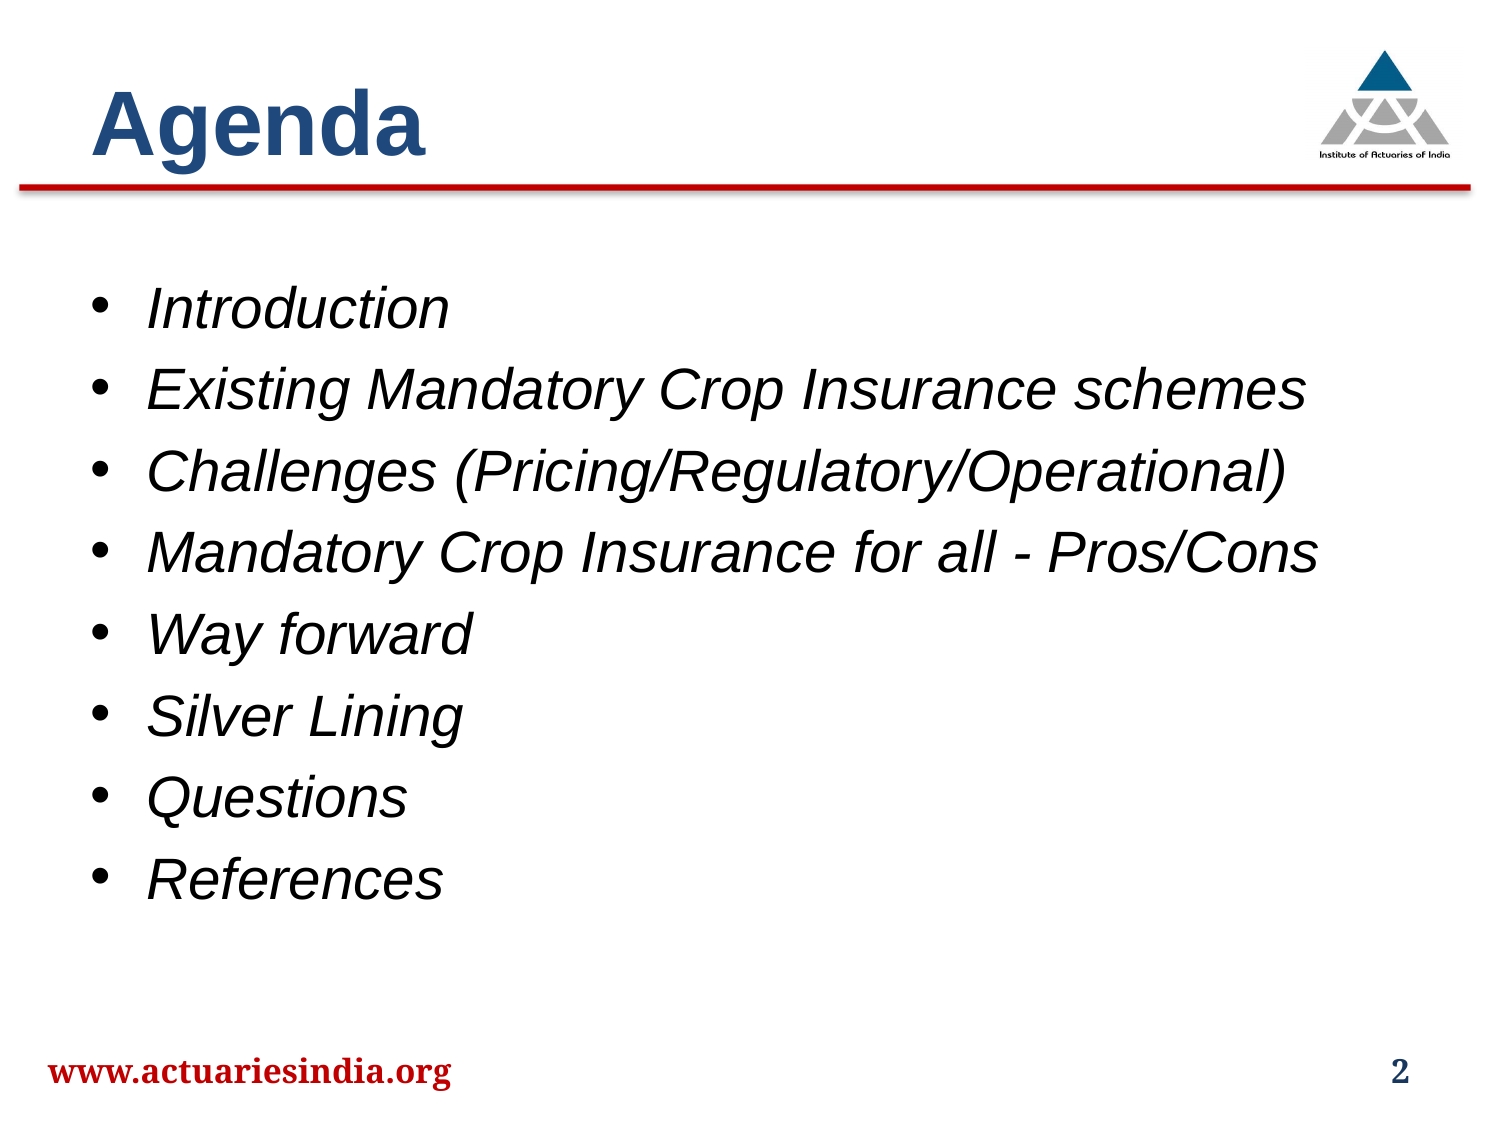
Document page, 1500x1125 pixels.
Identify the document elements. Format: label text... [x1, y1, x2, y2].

picture [1425, 45, 1463, 160]
list Introduction Existing Mandatory Crop Insurance schemes Challenges (Pricing/Regulatory/Operational) Mandatory Crop Insurance for all - Pros/Cons Way forward Silver Lining Questions References [75, 262, 1425, 1005]
title Agenda [75, 24, 1425, 213]
footer www.actuariesindia.org [12, 1042, 488, 1103]
slide_number 2 [1074, 1042, 1425, 1103]
